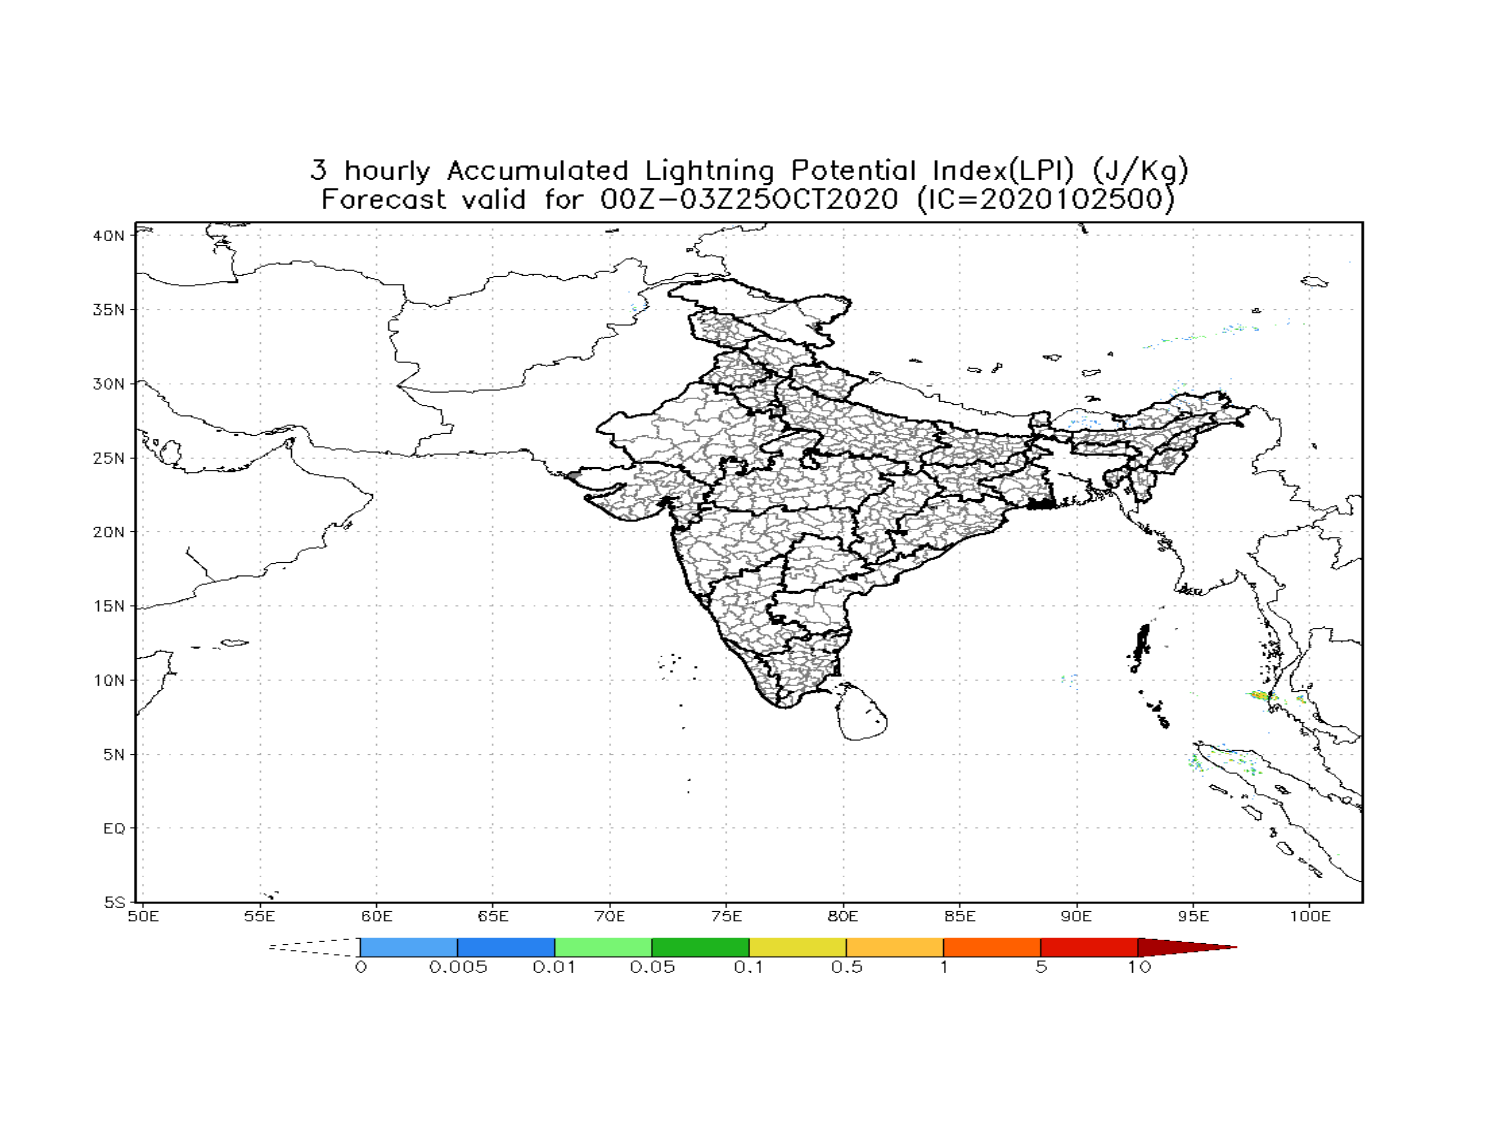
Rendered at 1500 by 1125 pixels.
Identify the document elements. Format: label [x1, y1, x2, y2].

picture [74, 149, 1426, 976]
